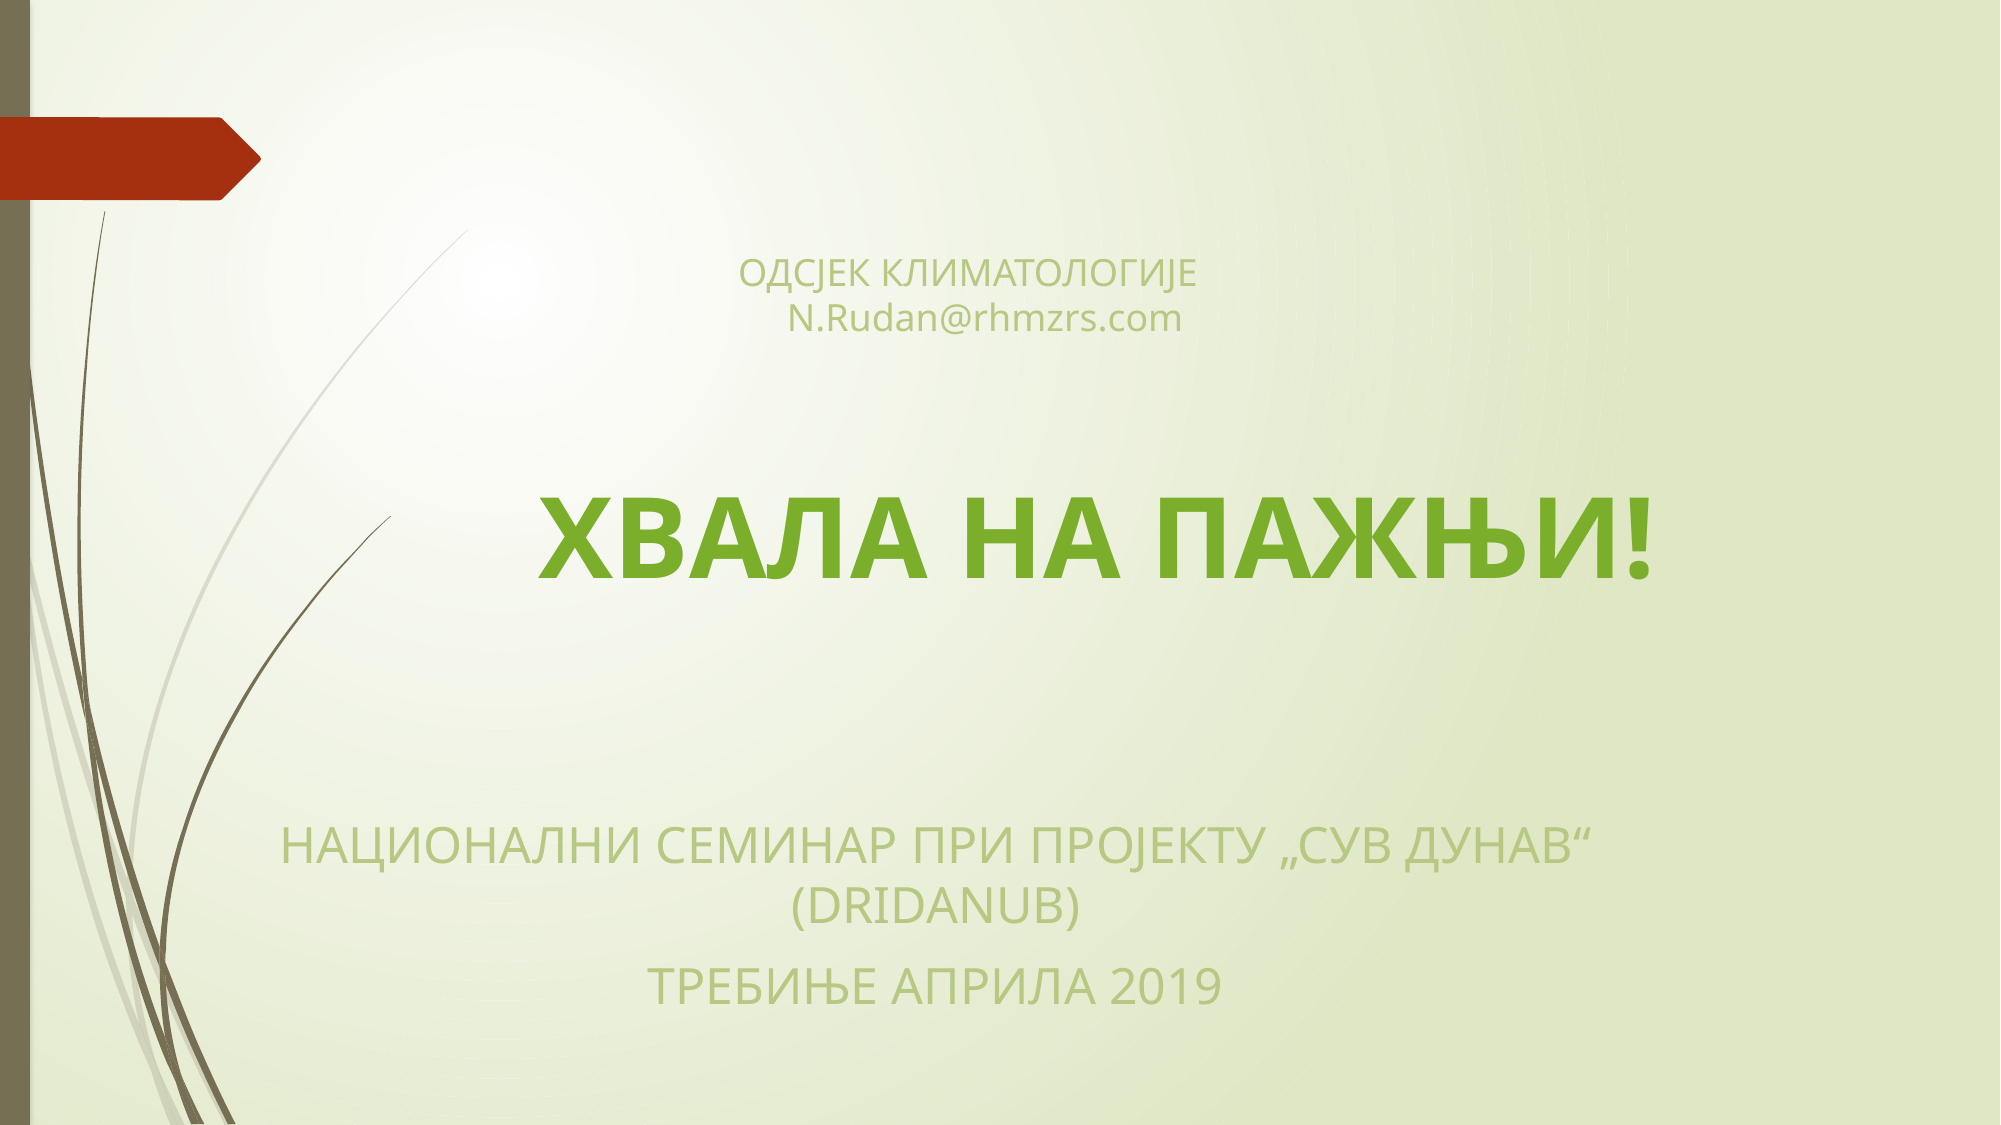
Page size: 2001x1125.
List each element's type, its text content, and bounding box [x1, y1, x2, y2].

list НАЦИОНАЛНИ СЕМИНАР ПРИ ПРОЈЕКТУ „СУВ ДУНАВ“ (DRIDANUB) ТРЕБИЊЕ АПРИЛА 2019 [204, 806, 1667, 947]
text_box ХВАЛА НА ПАЖЊИ! [82, 458, 2000, 609]
text_box ОДСЈЕК КЛИМАТОЛОГИЈЕ N.Rudan@rhmzrs.com [723, 241, 1213, 347]
